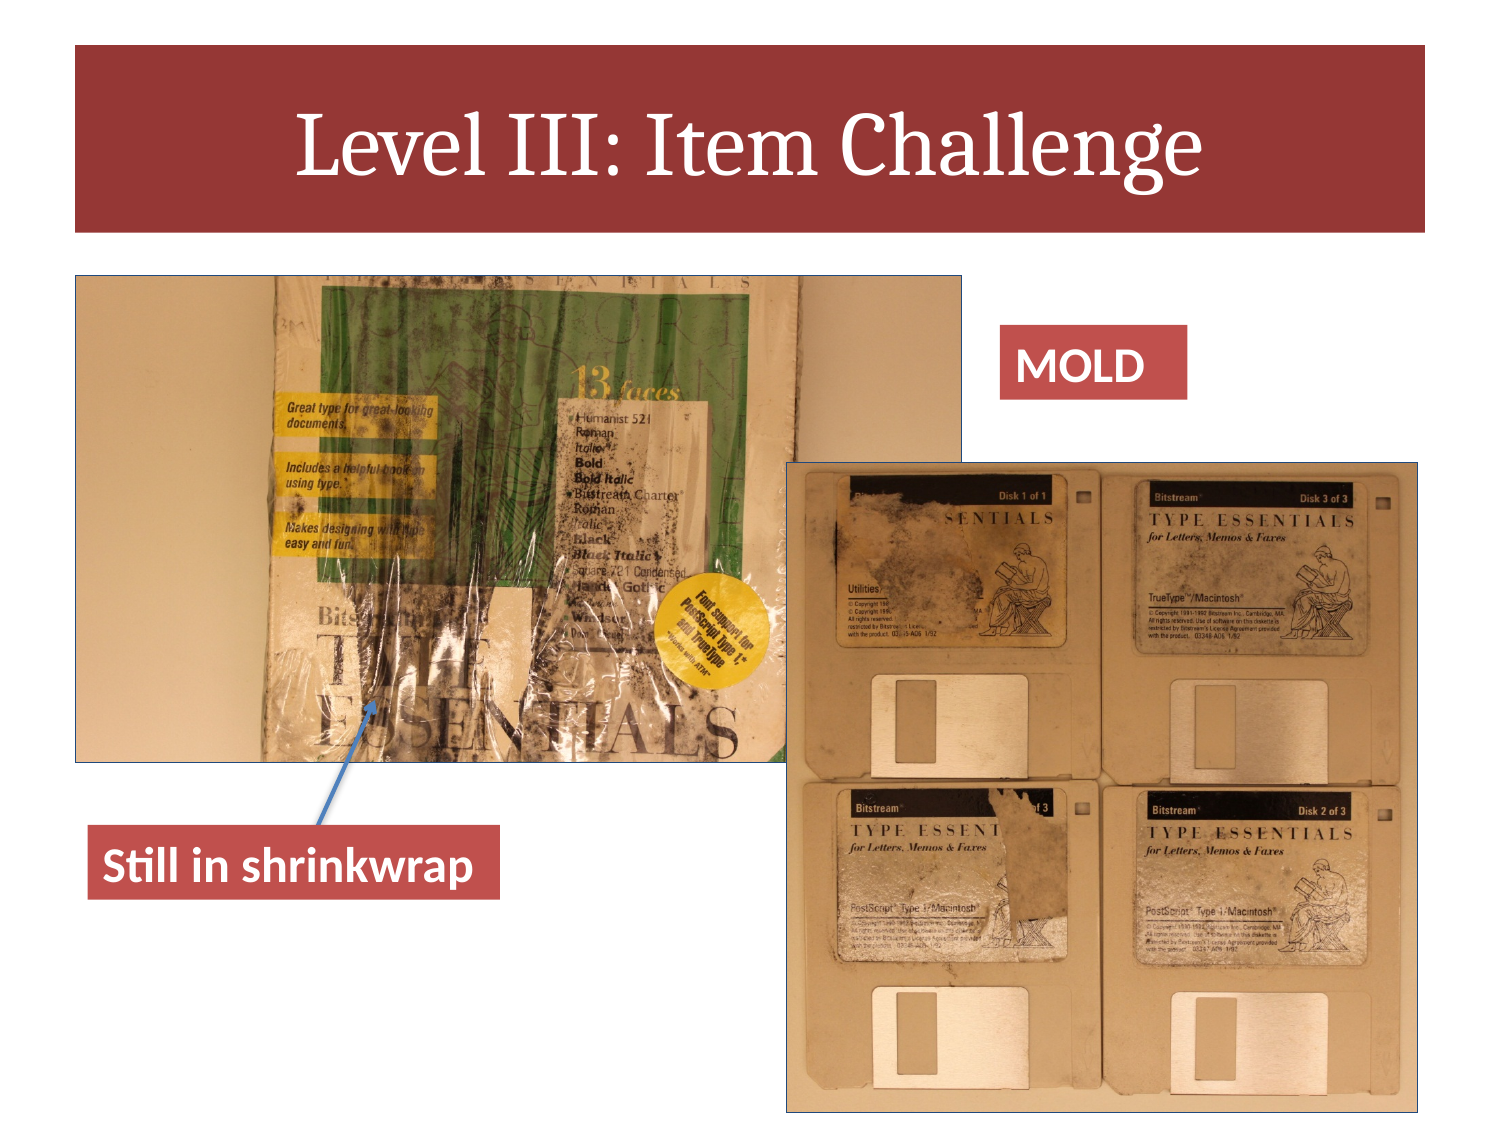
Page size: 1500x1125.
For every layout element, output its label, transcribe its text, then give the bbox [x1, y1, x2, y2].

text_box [312, 699, 376, 838]
text_box Still in shrinkwrap [87, 824, 500, 900]
text_box MOLD [999, 324, 1188, 400]
title Level III: Item Challenge [75, 45, 1425, 233]
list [74, 274, 962, 763]
picture [785, 462, 1418, 1113]
